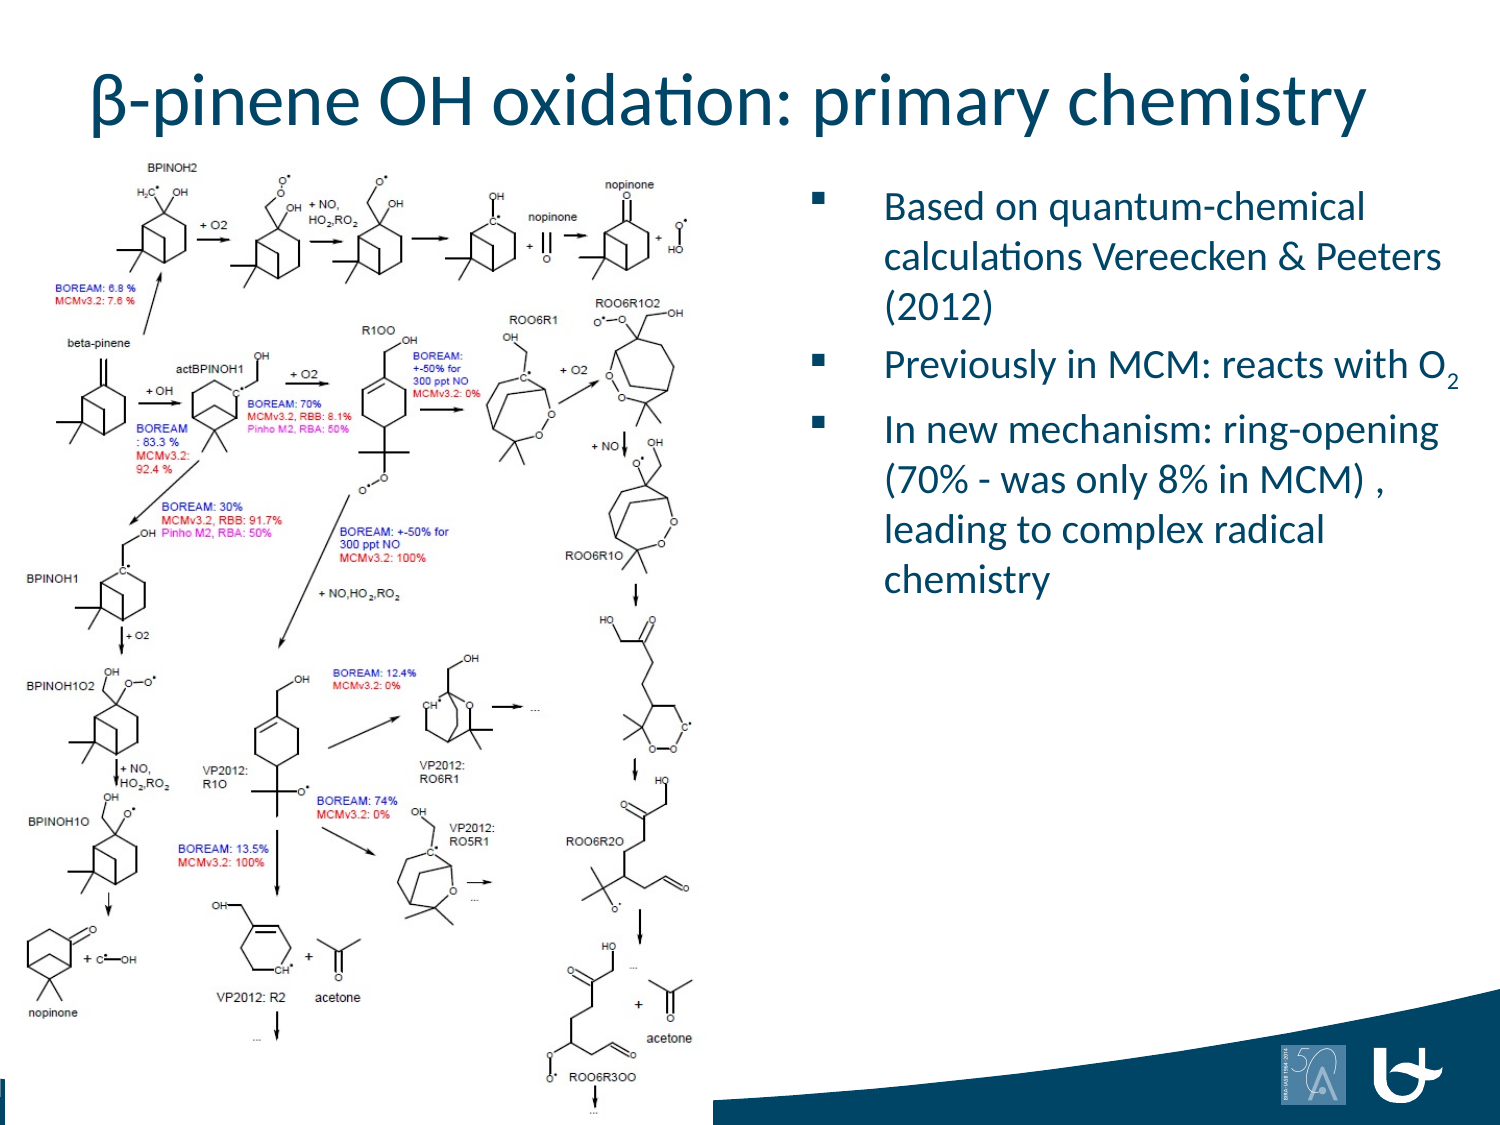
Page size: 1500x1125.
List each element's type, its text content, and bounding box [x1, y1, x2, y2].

picture [5, 151, 714, 1125]
picture [1282, 1046, 1345, 1104]
title β-pinene OH oxidation: primary chemistry [88, 19, 1412, 173]
list Based on quantum-chemical calculations Vereecken & Peeters (2012) Previously in MCM: reacts with O2 In new mechanism: ring-opening (70% - was only 8% in MCM) , leading to complex radical chemistry [809, 172, 1500, 976]
